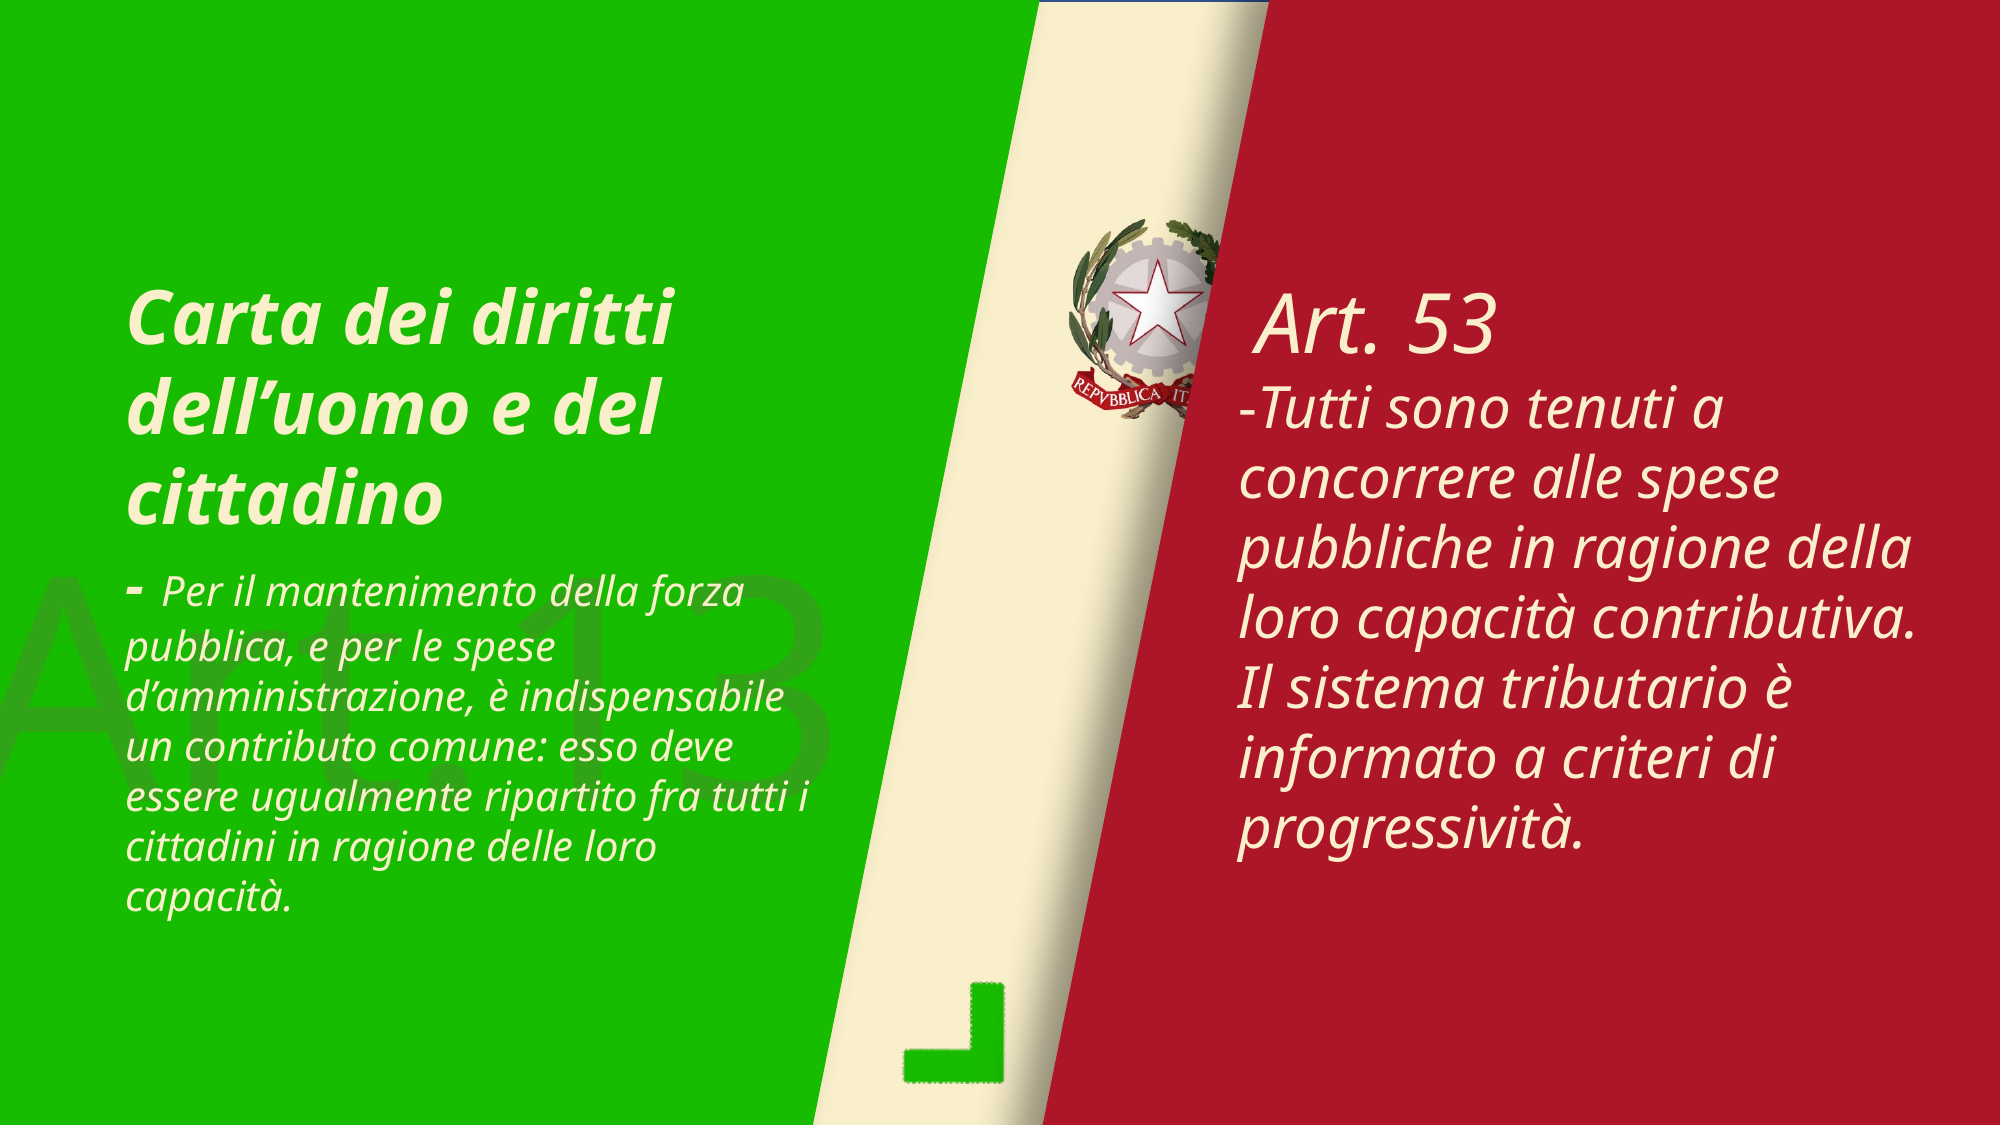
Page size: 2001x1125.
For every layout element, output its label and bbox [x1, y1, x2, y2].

list [1039, 197, 1325, 419]
picture [0, 0, 2000, 1125]
